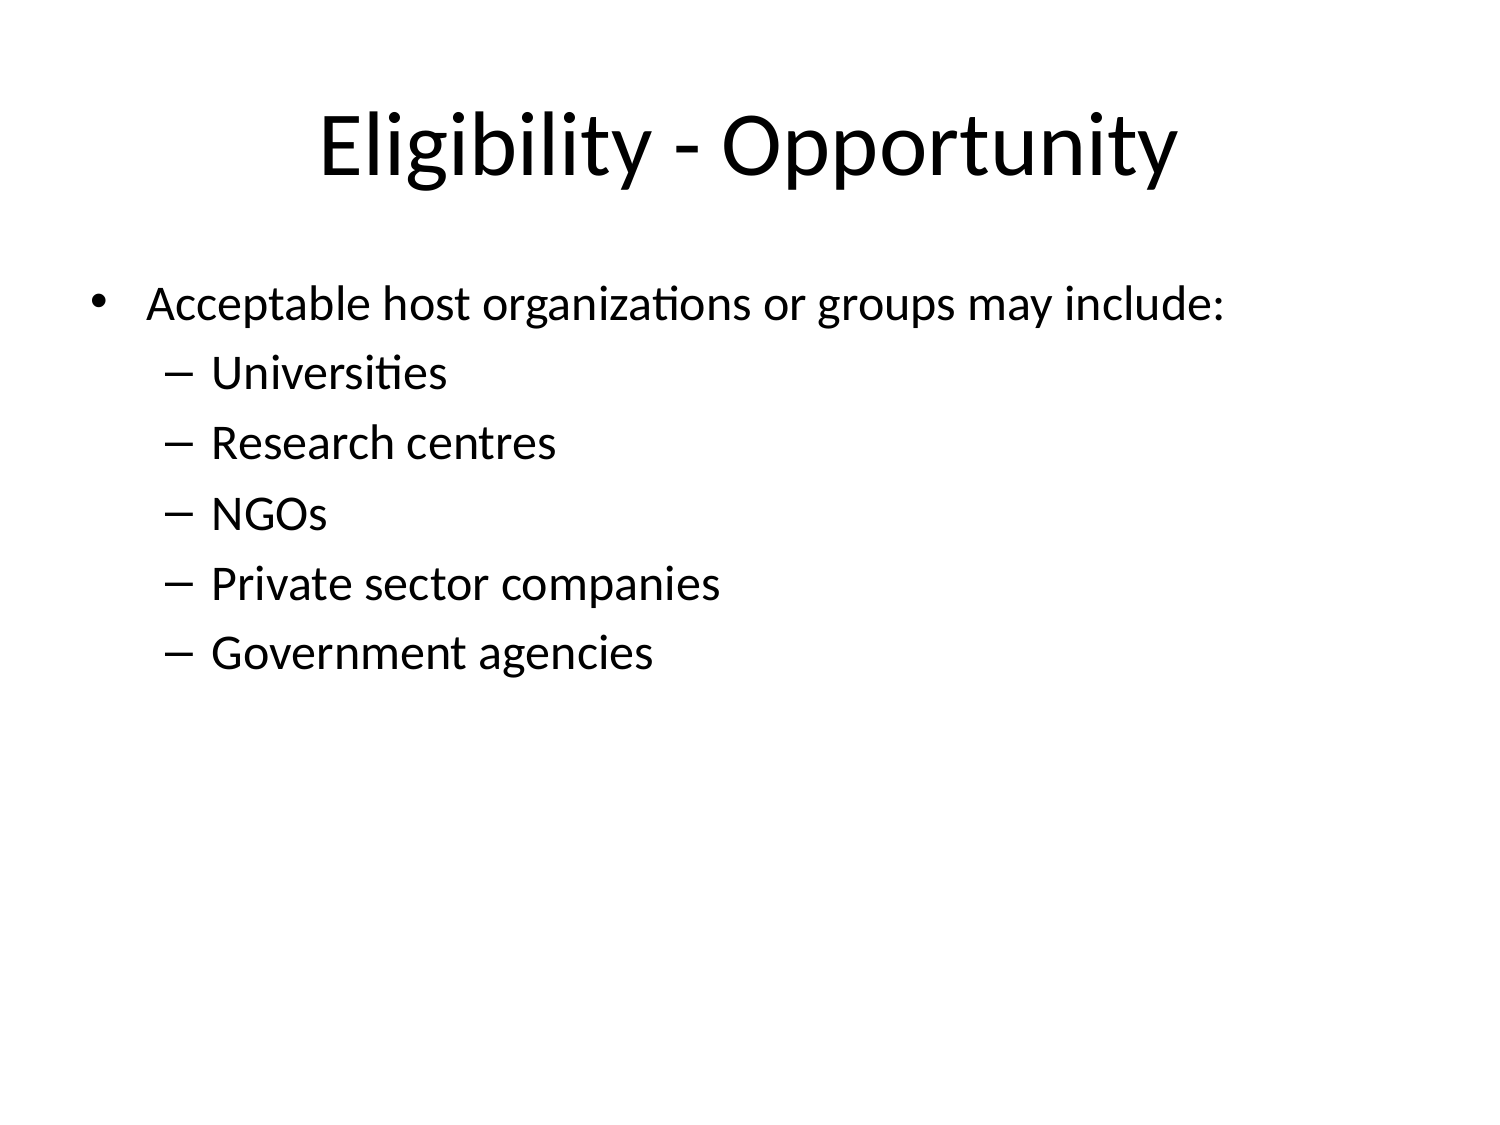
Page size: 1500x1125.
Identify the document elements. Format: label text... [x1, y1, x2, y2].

list Acceptable host organizations or groups may include: Universities Research centres NGOs Private sector companies Government agencies [75, 262, 1425, 1005]
title Eligibility - Opportunity [75, 45, 1425, 233]
